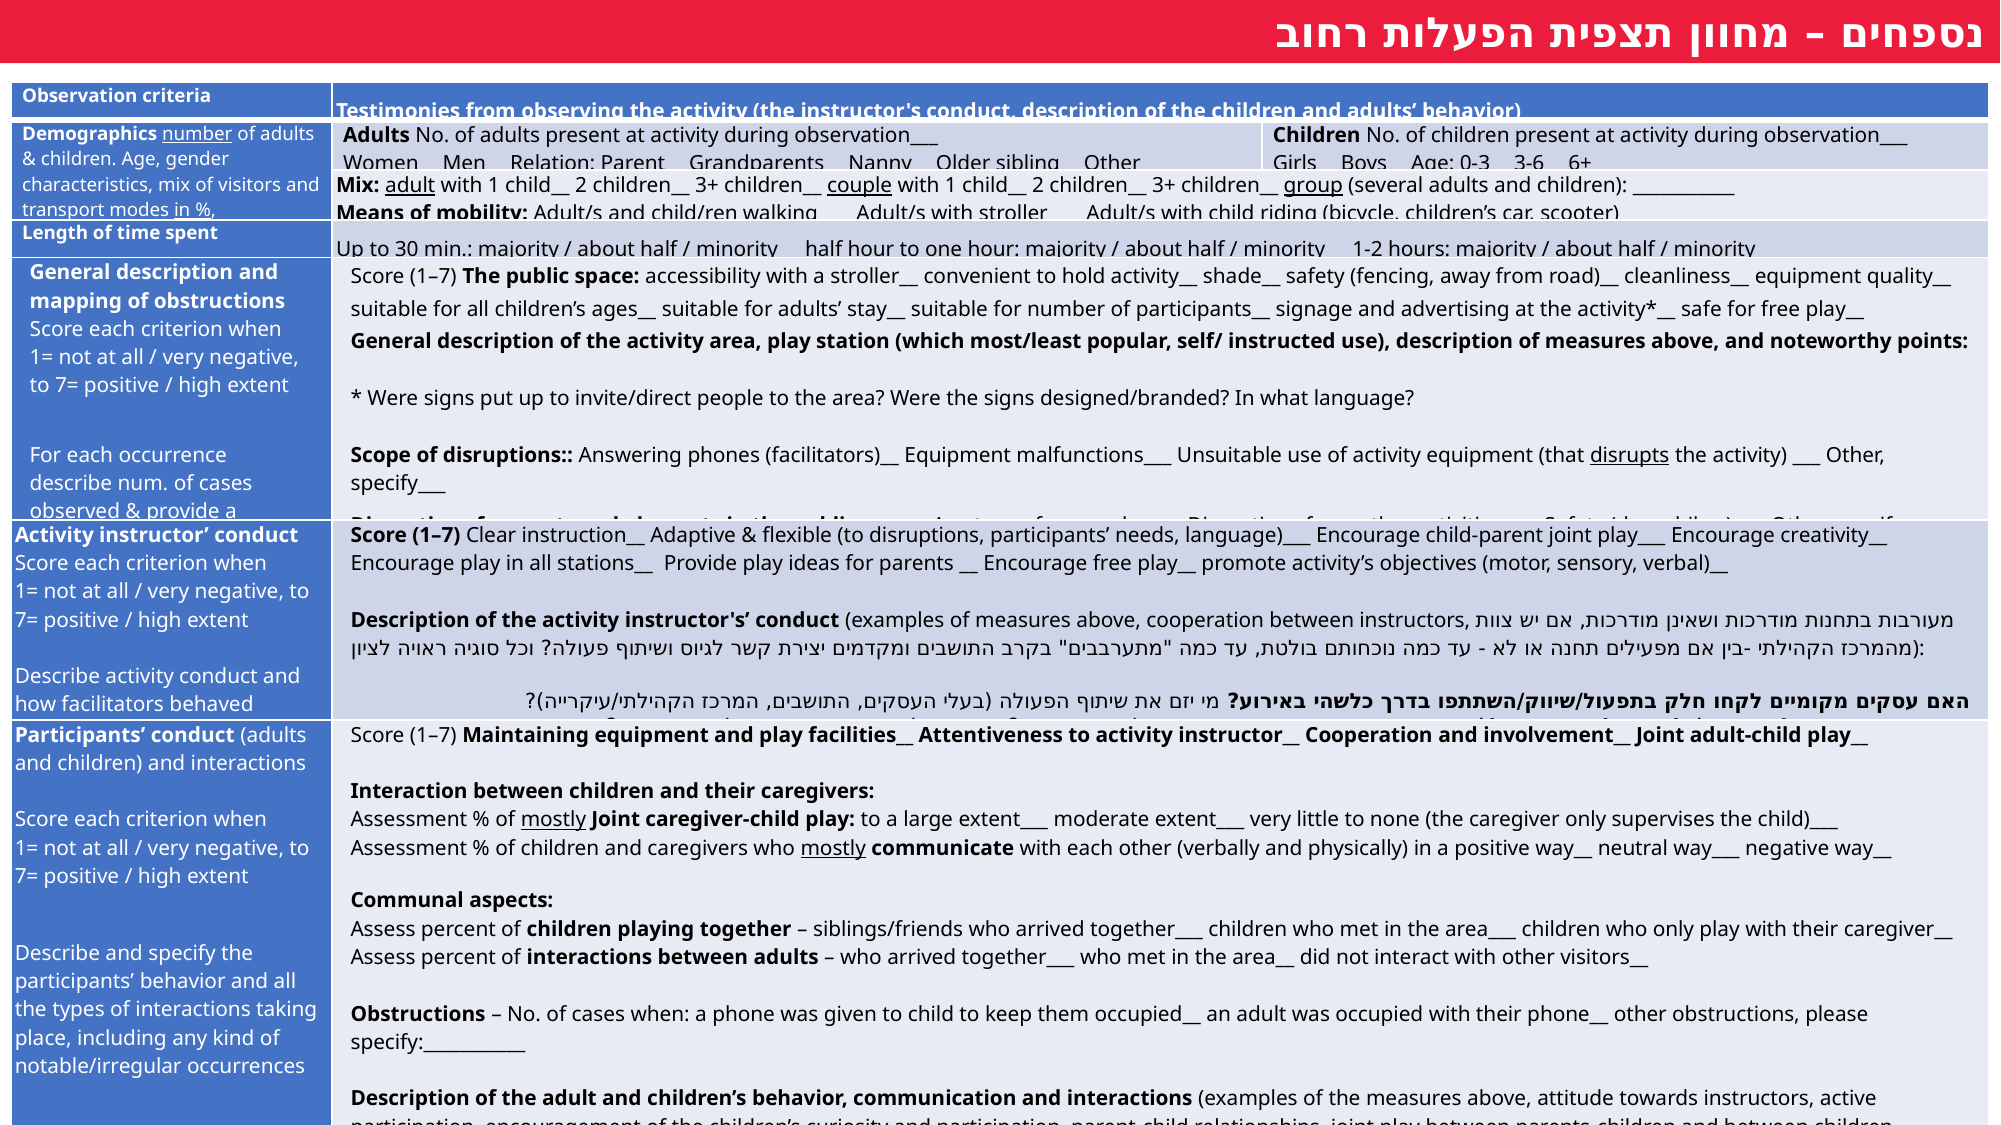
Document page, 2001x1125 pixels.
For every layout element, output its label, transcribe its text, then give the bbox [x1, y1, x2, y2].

text_box נספחים – מחוון תצפית הפעלות רחוב [0, 0, 2000, 64]
table_cell Adults No. of adults present at activity during observation___ Women__ Men__ Relation: Parent__ Grandparents__ Nanny__ Older sibling__ Other__ [333, 123, 1261, 169]
table_cell Participants’ conduct (adults and children) and interactions Score each criterion when 1= not at all / very negative, to 7= positive / high extent Describe and specify the participants’ behavior and all the types of interactions taking place, including any kind of notable/irregular occurrences [12, 721, 331, 1125]
table_cell Mix: adult with 1 child__ 2 children__ 3+ children__ couple with 1 child__ 2 children__ 3+ children__ group (several adults and children): ___________ Means of mobility: Adult/s and child/ren walking ___ Adult/s with stroller ___ Adult/s with child riding (bicycle, children’s car, scooter) ___ [333, 171, 1988, 219]
table_header Testimonies from observing the activity (the instructor's conduct, description of the children and adults’ behavior) [333, 83, 1988, 117]
table_cell Length of time spent [12, 221, 331, 257]
table_cell General description and mapping of obstructions Score each criterion when 1= not at all / very negative, to 7= positive / high extent For each occurrence describe num. of cases observed & provide a description [12, 258, 331, 519]
table_cell Children No. of children present at activity during observation___ Girls__ Boys__ Age: 0-3__ 3-6__ 6+__ [1263, 123, 1988, 169]
table_cell Score (1–7) Clear instruction__ Adaptive & flexible (to disruptions, participants’ needs, language)___ Encourage child-parent joint play___ Encourage creativity__ Encourage play in all stations__ Provide play ideas for parents __ Encourage free play__ promote activity’s objectives (motor, sensory, verbal)__ Description of the activity instructor's’ conduct (examples of measures above, cooperation between instructors, מעורבות בתחנות מודרכות ושאינן מודרכות, אם יש צוות מהמרכז הקהילתי -בין אם מפעילים תחנה או לא - עד כמה נוכחותם בולטת, עד כמה "מתערבבים" בקרב התושבים ומקדמים יצירת קשר לגיוס ושיתוף פעולה? וכל סוגיה ראויה לציון): האם עסקים מקומיים לקחו חלק בתפעול/שיווק/השתתפו בדרך כלשהי באירוע? מי יזם את שיתוף הפעולה (בעלי העסקים, התושבים, המרכז הקהילתי/עיקרייה)? האם תושבים הפעילו תחנות / לקחו חלק מהתפעול / הביאו ציוד מהבית – האם וכיצד גויסו/ יזמו בעצמם? האם פעילים בעוד ערוצים קהילתיים בשכונה? [333, 521, 1988, 719]
table_cell Score (1–7) Maintaining equipment and play facilities__ Attentiveness to activity instructor__ Cooperation and involvement__ Joint adult-child play__ Interaction between children and their caregivers: Assessment % of mostly Joint caregiver-child play: to a large extent___ moderate extent___ very little to none (the caregiver only supervises the child)___ Assessment % of children and caregivers who mostly communicate with each other (verbally and physically) in a positive way__ neutral way___ negative way__ Communal aspects: Assess percent of children playing together – siblings/friends who arrived together___ children who met in the area___ children who only play with their caregiver__ Assess percent of interactions between adults – who arrived together___ who met in the area__ did not interact with other visitors__ Obstructions – No. of cases when: a phone was given to child to keep them occupied__ an adult was occupied with their phone__ other obstructions, please specify:___________ Description of the adult and children’s behavior, communication and interactions (examples of the measures above, attitude towards instructors, active participation, encouragement of the children’s curiosity and participation, parent-child relationships, joint play between parents-children and between children, communal interactions) מה מושך את תשומת לב הילדים? מה מעניין ומעסיק אותם? האם הם מבלים בעיקר בתחנות או במרחב הפתוח? מה הילדים עושים? [333, 721, 1988, 1125]
table_cell Activity instructor’ conduct Score each criterion when 1= not at all / very negative, to 7= positive / high extent Describe activity conduct and how facilitators behaved [12, 521, 331, 719]
table_cell Score (1–7) The public space: accessibility with a stroller__ convenient to hold activity__ shade__ safety (fencing, away from road)__ cleanliness__ equipment quality__ suitable for all children’s ages__ suitable for adults’ stay__ suitable for number of participants__ signage and advertising at the activity*__ safe for free play__ General description of the activity area, play station (which most/least popular, self/ instructed use), description of measures above, and noteworthy points: * Were signs put up to invite/direct people to the area? Were the signs designed/branded? In what language? Scope of disruptions:: Answering phones (facilitators)__ Equipment malfunctions___ Unsuitable use of activity equipment (that disrupts the activity) ___ Other, specify___ Disruptions from external elements in the public space: Any type of passersby____ Disruptions from other activities____ Safety (dogs, bikes) ___ Other, specify_____ [333, 258, 1988, 519]
slide_number 39 [1990, 1072, 2000, 1125]
table_cell Up to 30 min.: majority / about half / minority half hour to one hour: majority / about half / minority 1-2 hours: majority / about half / minority [333, 221, 1988, 257]
table_header Observation criteria [12, 83, 331, 117]
table_cell Demographics number of adults & children. Age, gender characteristics, mix of visitors and transport modes in %, [12, 123, 331, 219]
